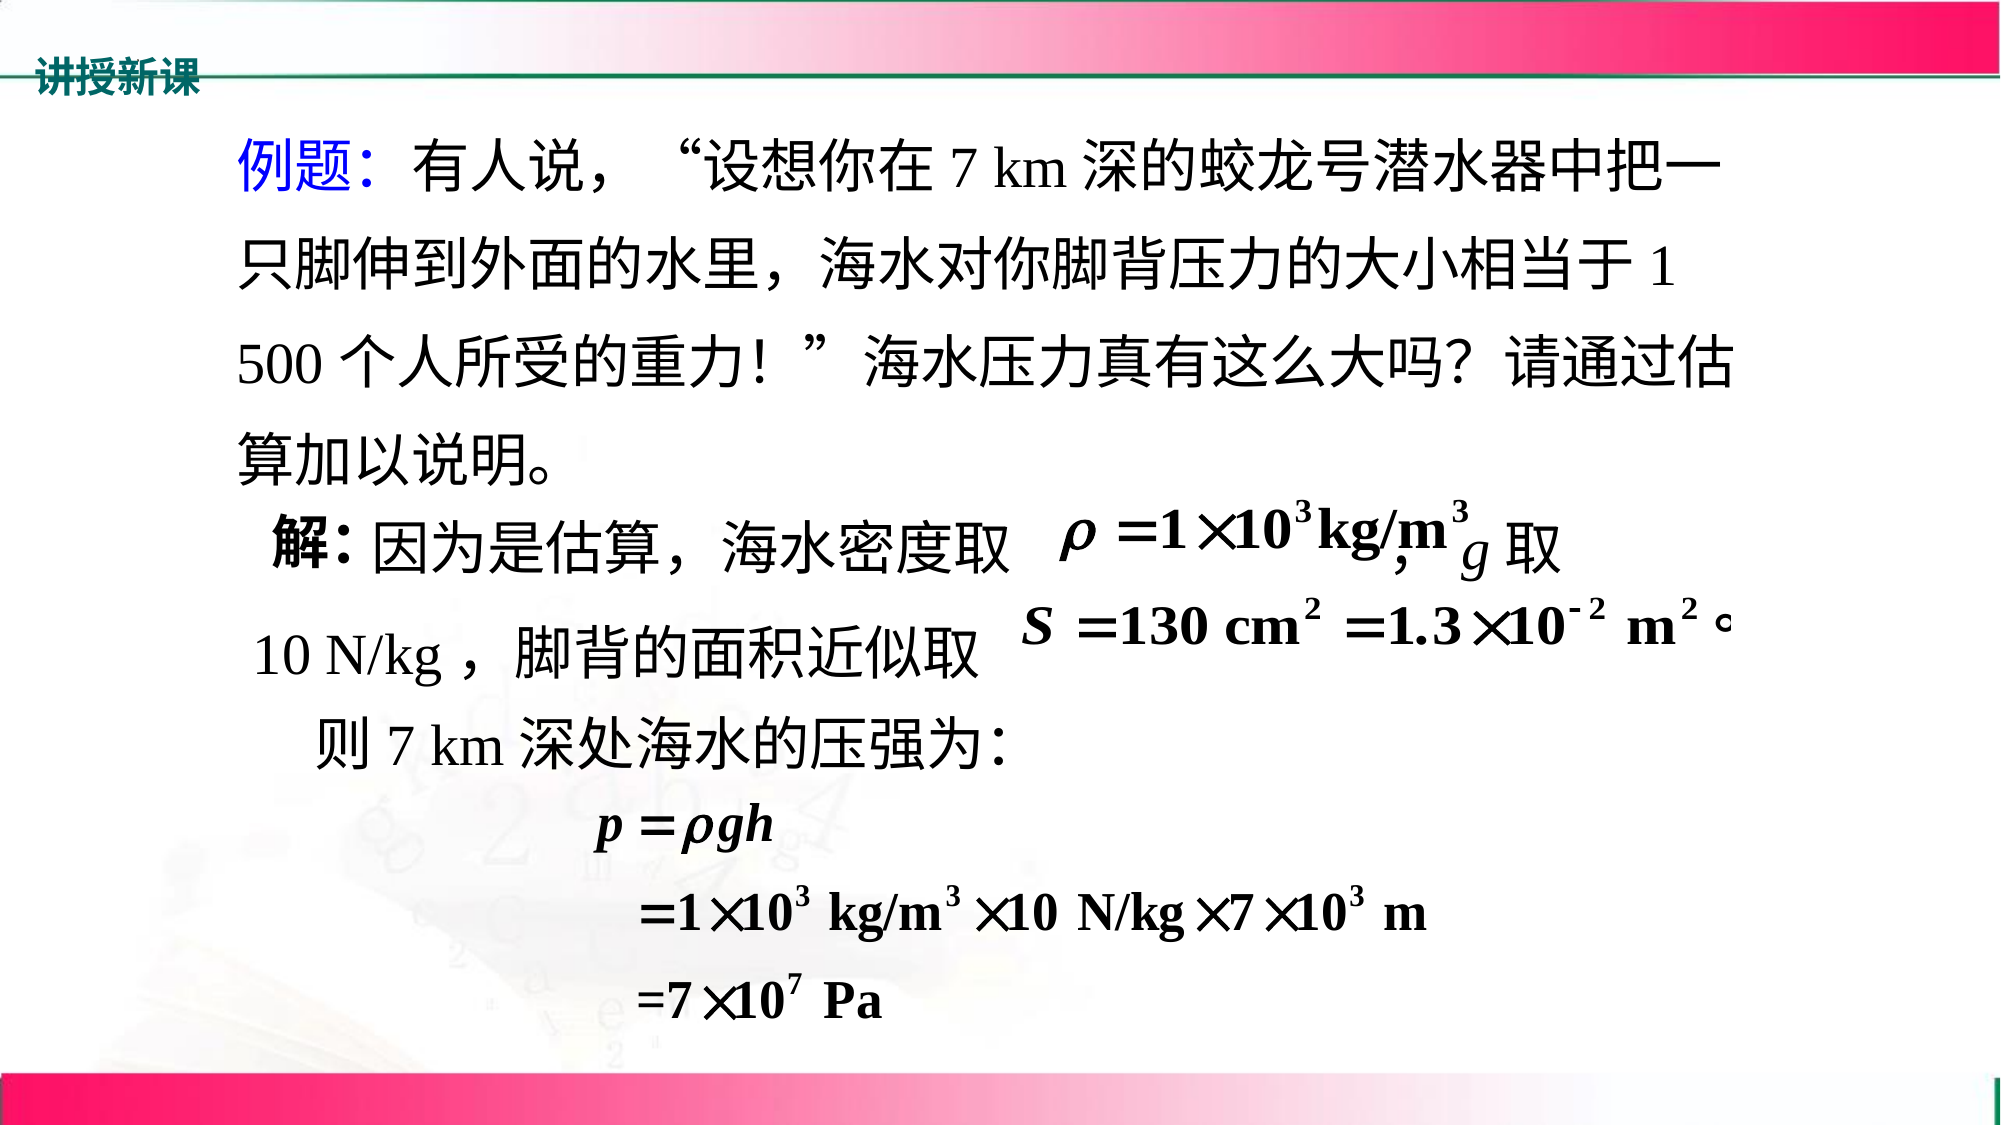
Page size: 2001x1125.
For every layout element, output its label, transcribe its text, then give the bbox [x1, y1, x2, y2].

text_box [581, 792, 1438, 1045]
picture [0, 0, 2001, 1125]
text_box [237, 468, 1811, 697]
text_box 则7 km深处海水的压强为： [299, 699, 1135, 784]
text_box 讲授新课 [19, 42, 232, 109]
text_box 例题：有人说，“设想你在7 km深的蛟龙号潜水器中把一只脚伸到外面的水里，海水对你脚背压力的大小相当于1 500个人所受的重力！”海水压力真有这么大吗？请通过估算加以说明。 [221, 92, 1794, 501]
